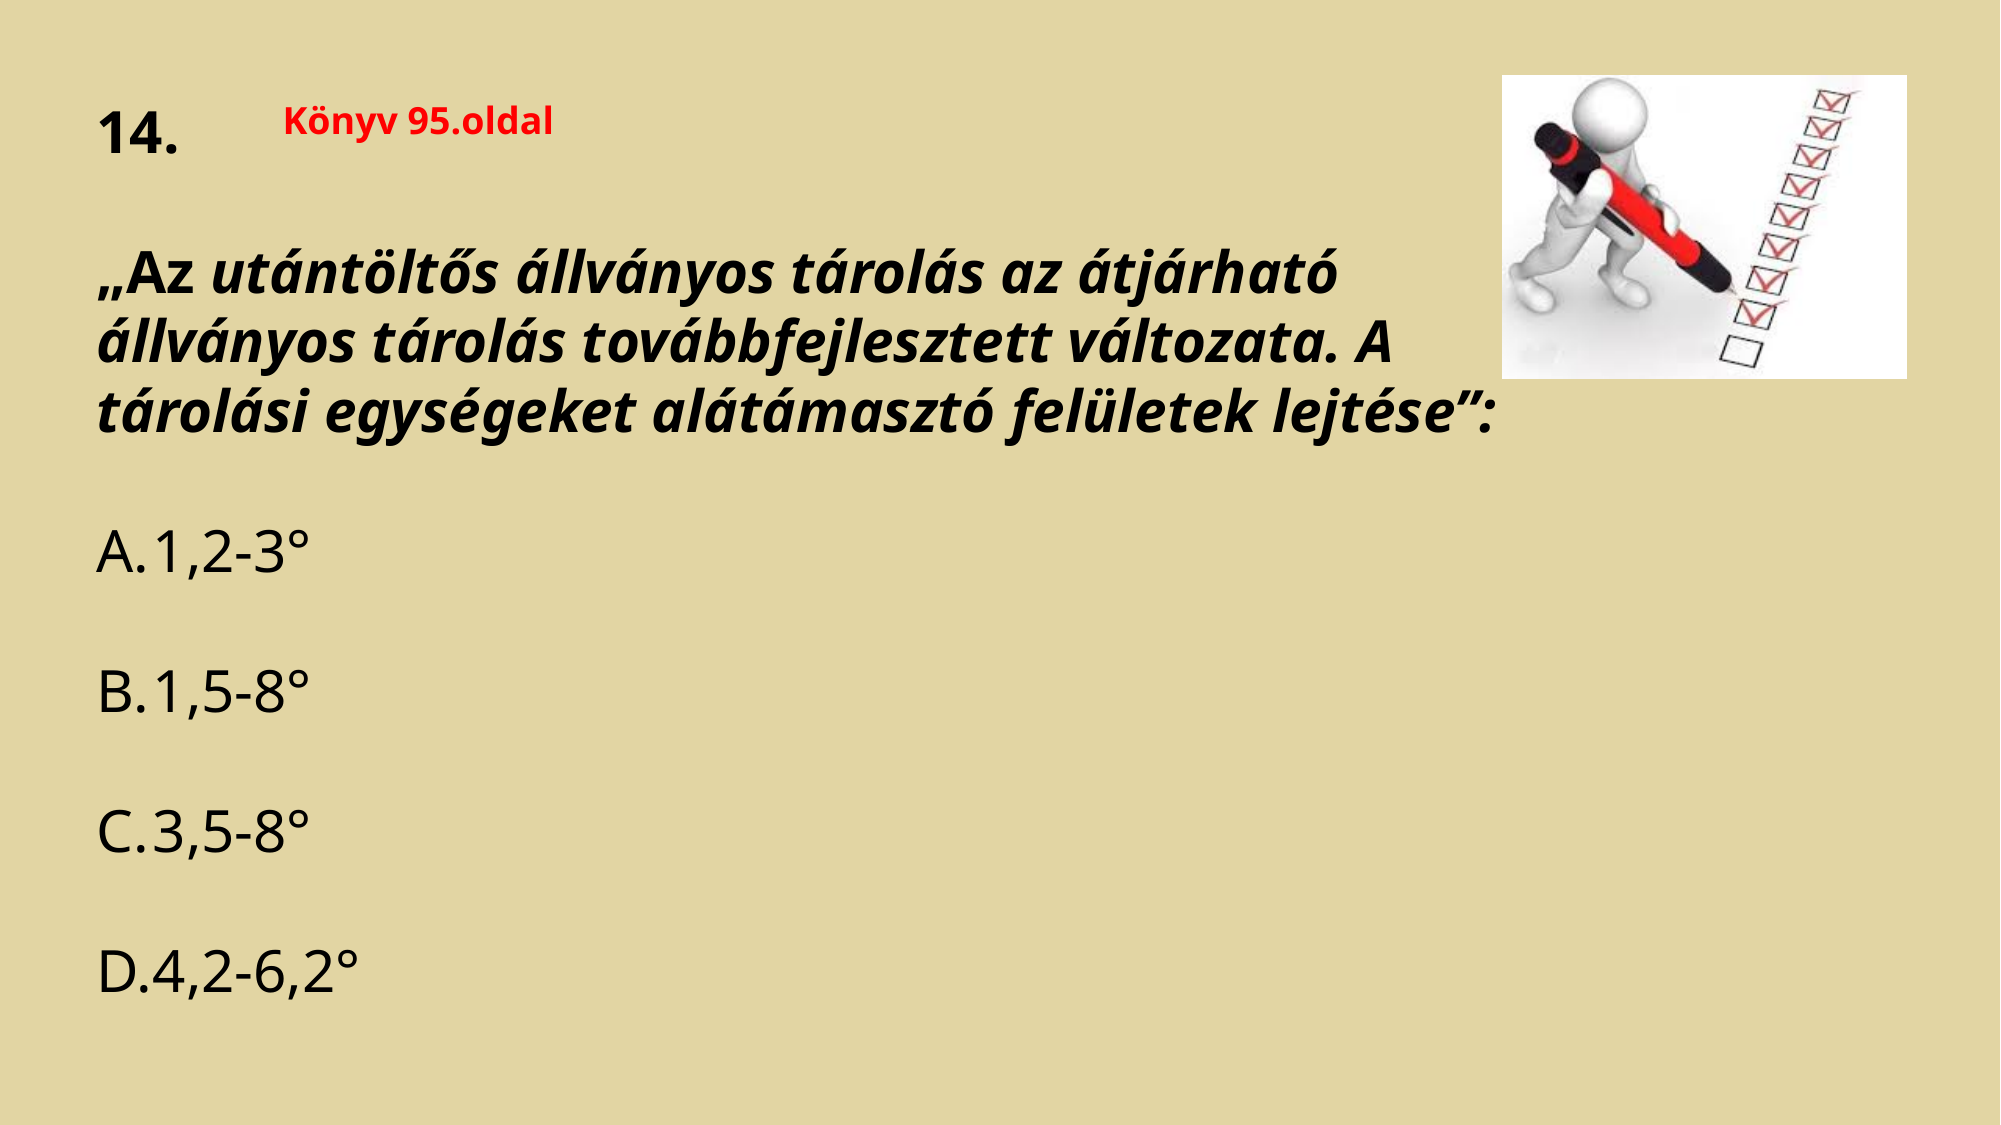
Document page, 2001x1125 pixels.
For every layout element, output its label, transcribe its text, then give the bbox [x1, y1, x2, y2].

text_box 14. „Az utántöltős állványos tárolás az átjárható állványos tárolás továbbfejlesztett változata. A tárolási egységeket alátámasztó felületek lejtése”: 1,2-3° 1,5-8° 3,5-8° 4,2-6,2° [81, 87, 1532, 1125]
picture [1501, 75, 1908, 379]
text_box Könyv 95.oldal [267, 89, 988, 150]
